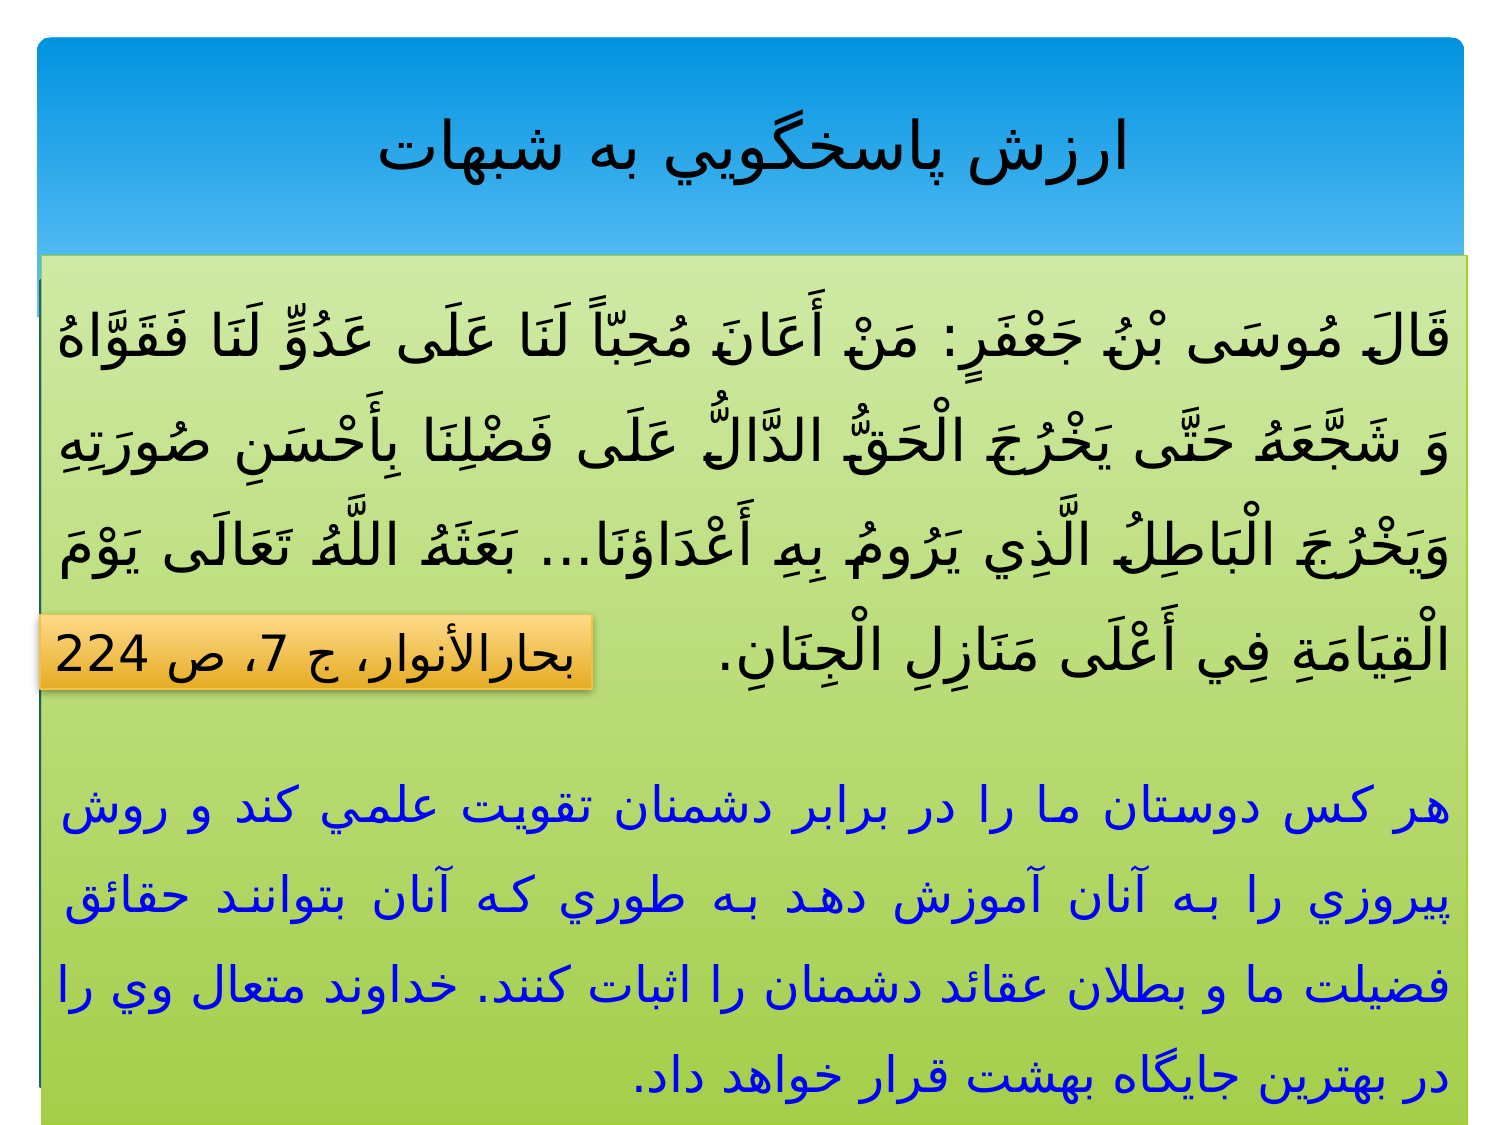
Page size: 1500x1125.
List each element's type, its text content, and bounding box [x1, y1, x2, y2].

list قَالَ مُوسَى بْنُ جَعْفَرٍ: مَنْ أَعَانَ مُحِبّاً لَنَا عَلَى عَدُوٍّ لَنَا فَقَوَّاهُ وَ شَجَّعَهُ حَتَّى يَخْرُجَ الْحَقُّ الدَّالُّ عَلَى فَضْلِنَا بِأَحْسَنِ صُورَتِهِ وَيَخْرُجَ الْبَاطِلُ الَّذِي يَرُومُ بِهِ أَعْدَاؤنَا... بَعَثَهُ اللَّهُ تَعَالَى يَوْمَ الْقِيَامَةِ فِي أَعْلَى مَنَازِلِ الْجِنَانِ. هر كس دوستان ما را در برابر دشمنان تقويت علمي كند و روش پيروزي را به آنان آموزش دهد به طوري كه آنان بتوانند حقائق فضيلت ما و بطلان عقائد دشمنان را اثبات كنند. خداوند متعال وي را در بهترين جايگاه بهشت قرار خواهد داد. [41, 255, 1468, 1125]
title ارزش پاسخگويي به شبهات [79, 54, 1430, 232]
text_box بحارالأنوار، ج 7، ص 224 [39, 614, 593, 690]
